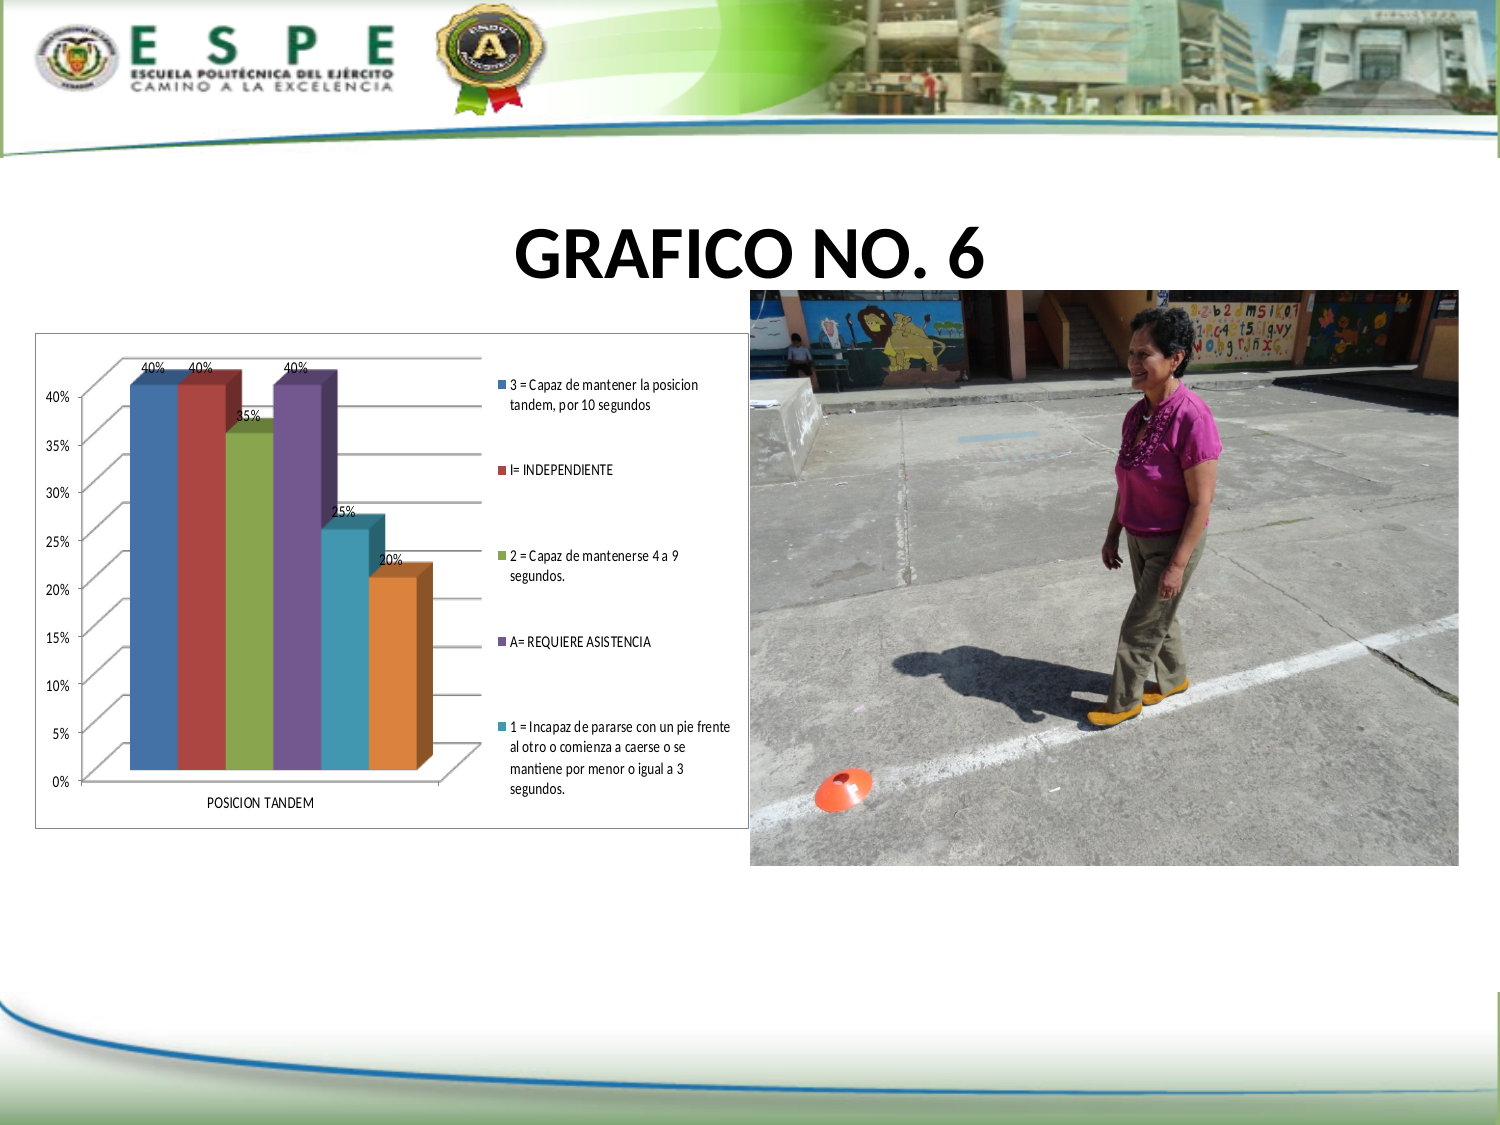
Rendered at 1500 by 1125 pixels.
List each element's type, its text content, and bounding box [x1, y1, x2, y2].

picture [749, 290, 1459, 866]
picture [0, 0, 1500, 158]
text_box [29, 326, 744, 835]
picture [0, 992, 1500, 1125]
title GRAFICO NO. 6 [75, 166, 1425, 324]
